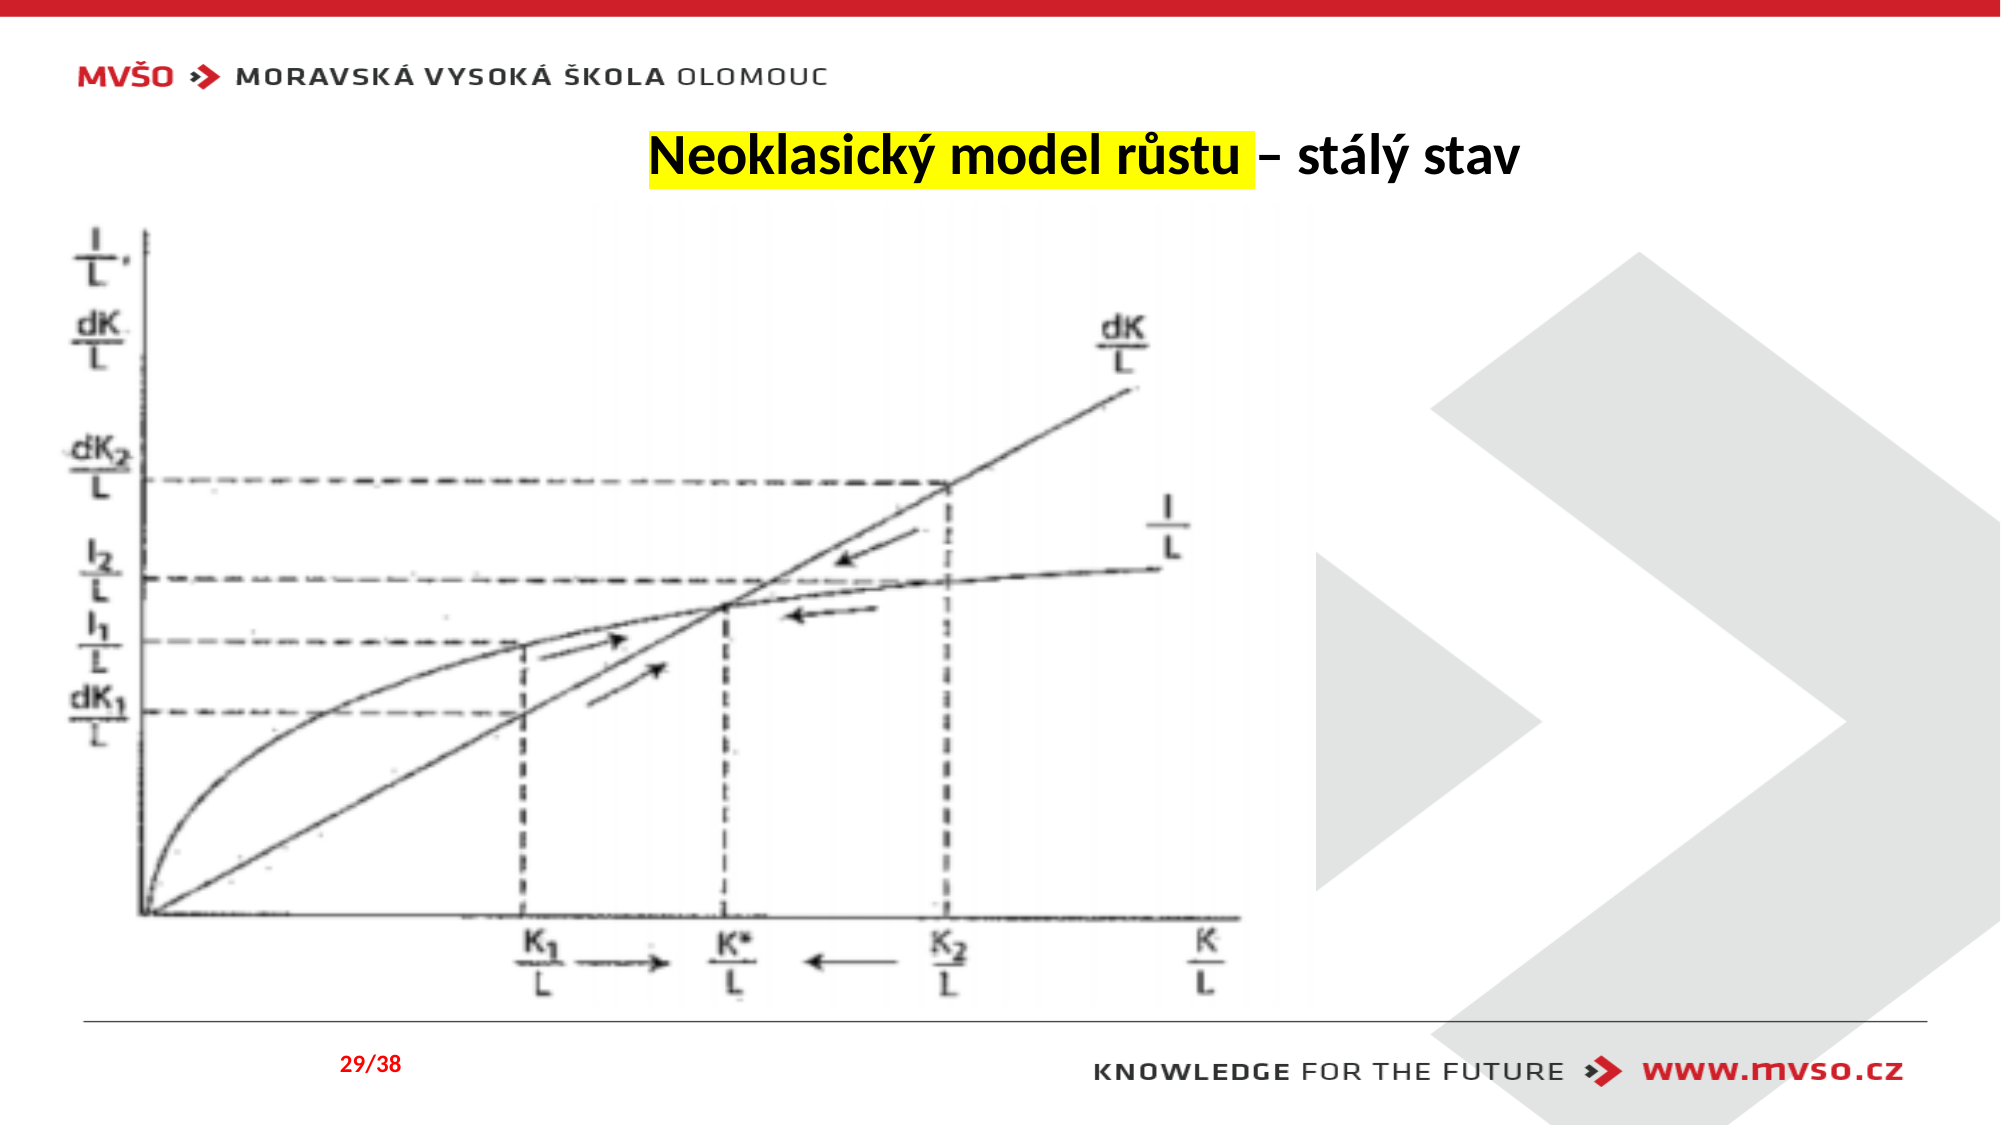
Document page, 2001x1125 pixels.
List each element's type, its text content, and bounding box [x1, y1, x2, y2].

picture [0, 0, 2001, 1125]
title Neoklasický model růstu – stálý stav [208, 118, 1975, 254]
text_box 29/38 [324, 1040, 463, 1085]
